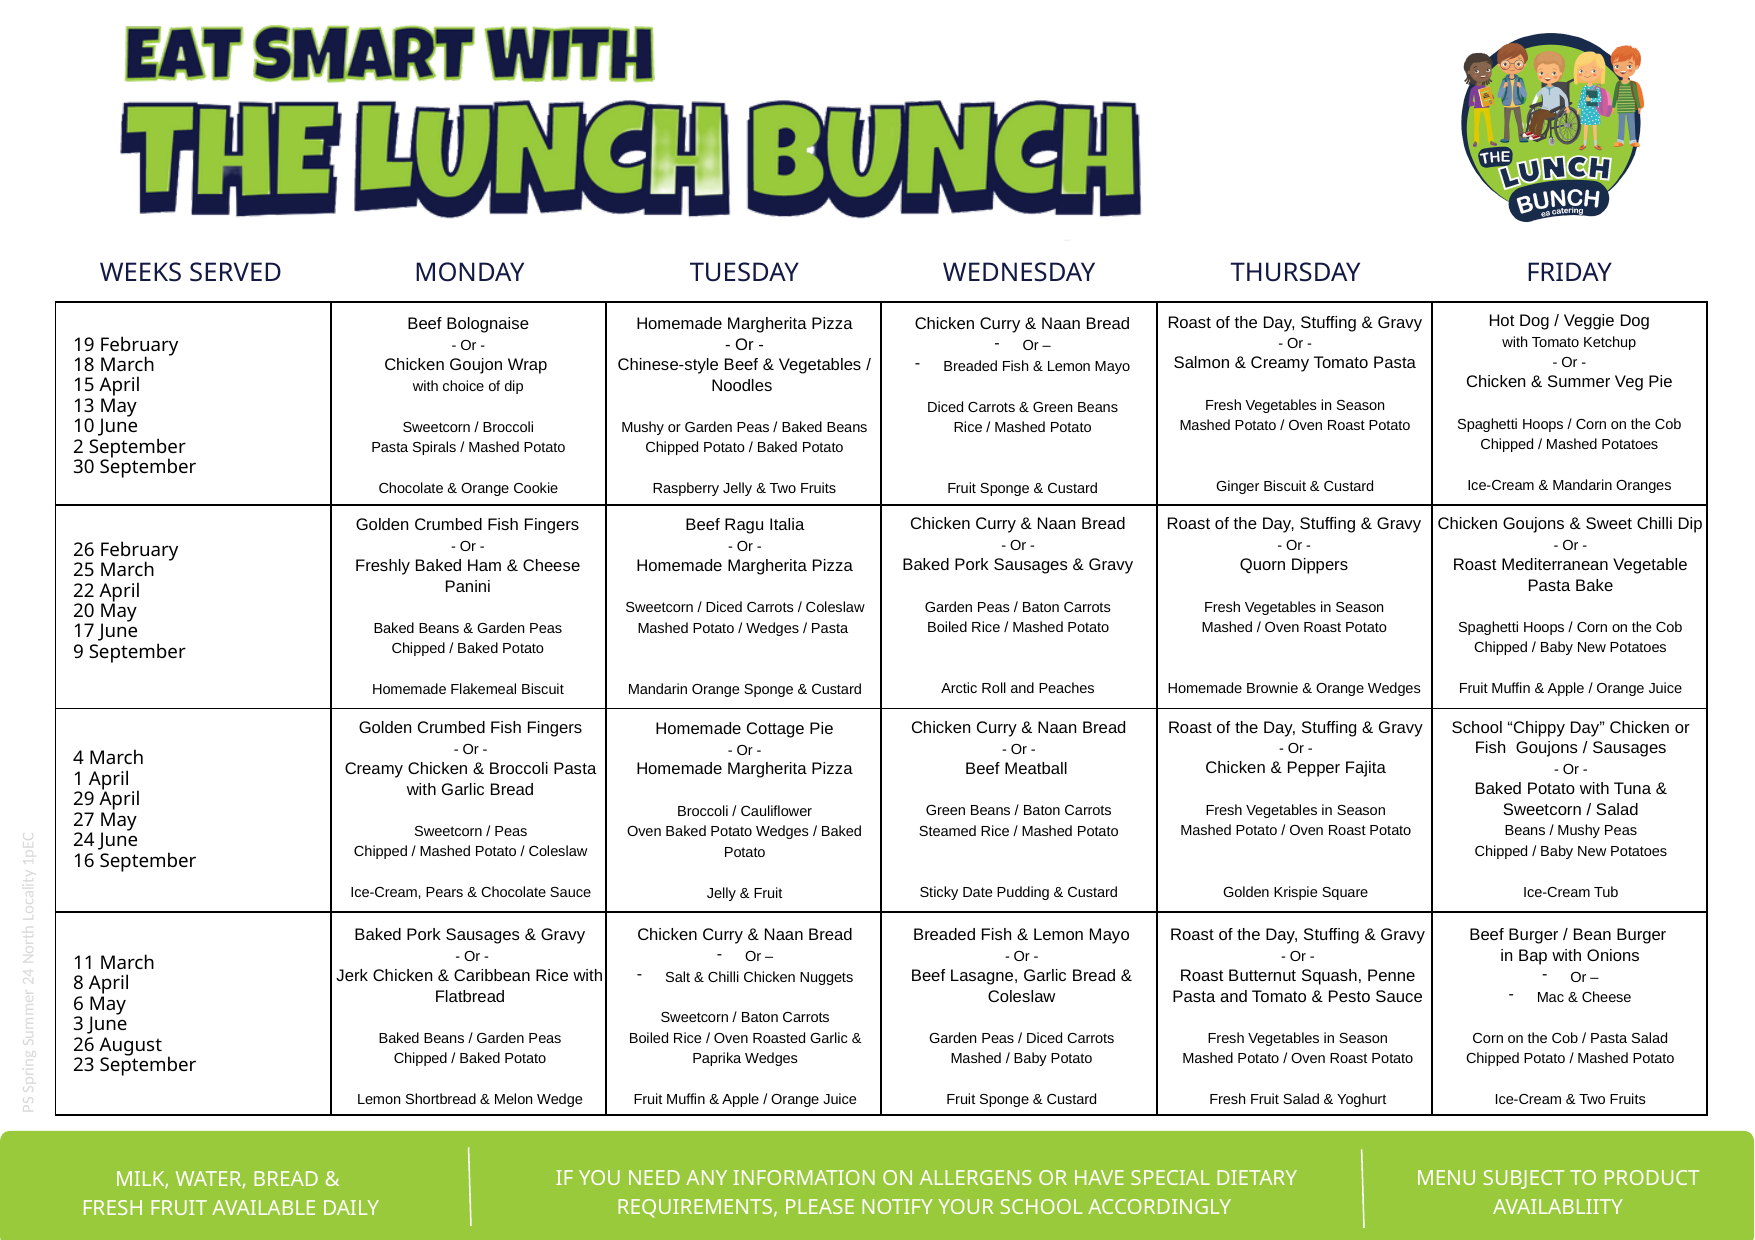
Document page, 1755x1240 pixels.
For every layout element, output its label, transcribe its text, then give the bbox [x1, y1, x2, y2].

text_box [335, 715, 1708, 923]
text_box PS Spring Summer 24 North Locality 1pEC [9, 742, 45, 1117]
text_box FRIDAY [1479, 251, 1659, 287]
text_box THURSDAY [1206, 251, 1386, 287]
text_box WEDNESDAY [929, 251, 1109, 287]
table_header [56, 303, 330, 504]
text_box 19 February 18 March 15 April 13 May 10 June 2 September 30 September [73, 334, 309, 478]
table_header [1158, 303, 1431, 308]
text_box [333, 512, 1709, 716]
table_header [882, 303, 1156, 308]
table_header [1433, 303, 1706, 308]
text_box [1446, 19, 1654, 227]
table_header [332, 303, 605, 309]
text_box 4 March 1 April 29 April 27 May 24 June 16 September [73, 748, 310, 871]
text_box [332, 923, 1708, 1175]
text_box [0, 1117, 1755, 1240]
text_box 26 February 25 March 22 April 20 May 17 June 9 September [73, 539, 309, 663]
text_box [332, 309, 1709, 512]
text_box 11 March 8 April 6 May 3 June 26 August 23 September [73, 952, 313, 1076]
text_box [97, 0, 1286, 241]
table_header [607, 303, 880, 308]
table_cell [56, 709, 330, 911]
text_box WEEKS SERVED [79, 251, 302, 287]
table_cell [56, 913, 330, 1114]
text_box MONDAY [380, 251, 559, 287]
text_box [128, 195, 509, 273]
text_box TUESDAY [654, 251, 834, 287]
table_cell [56, 506, 328, 708]
